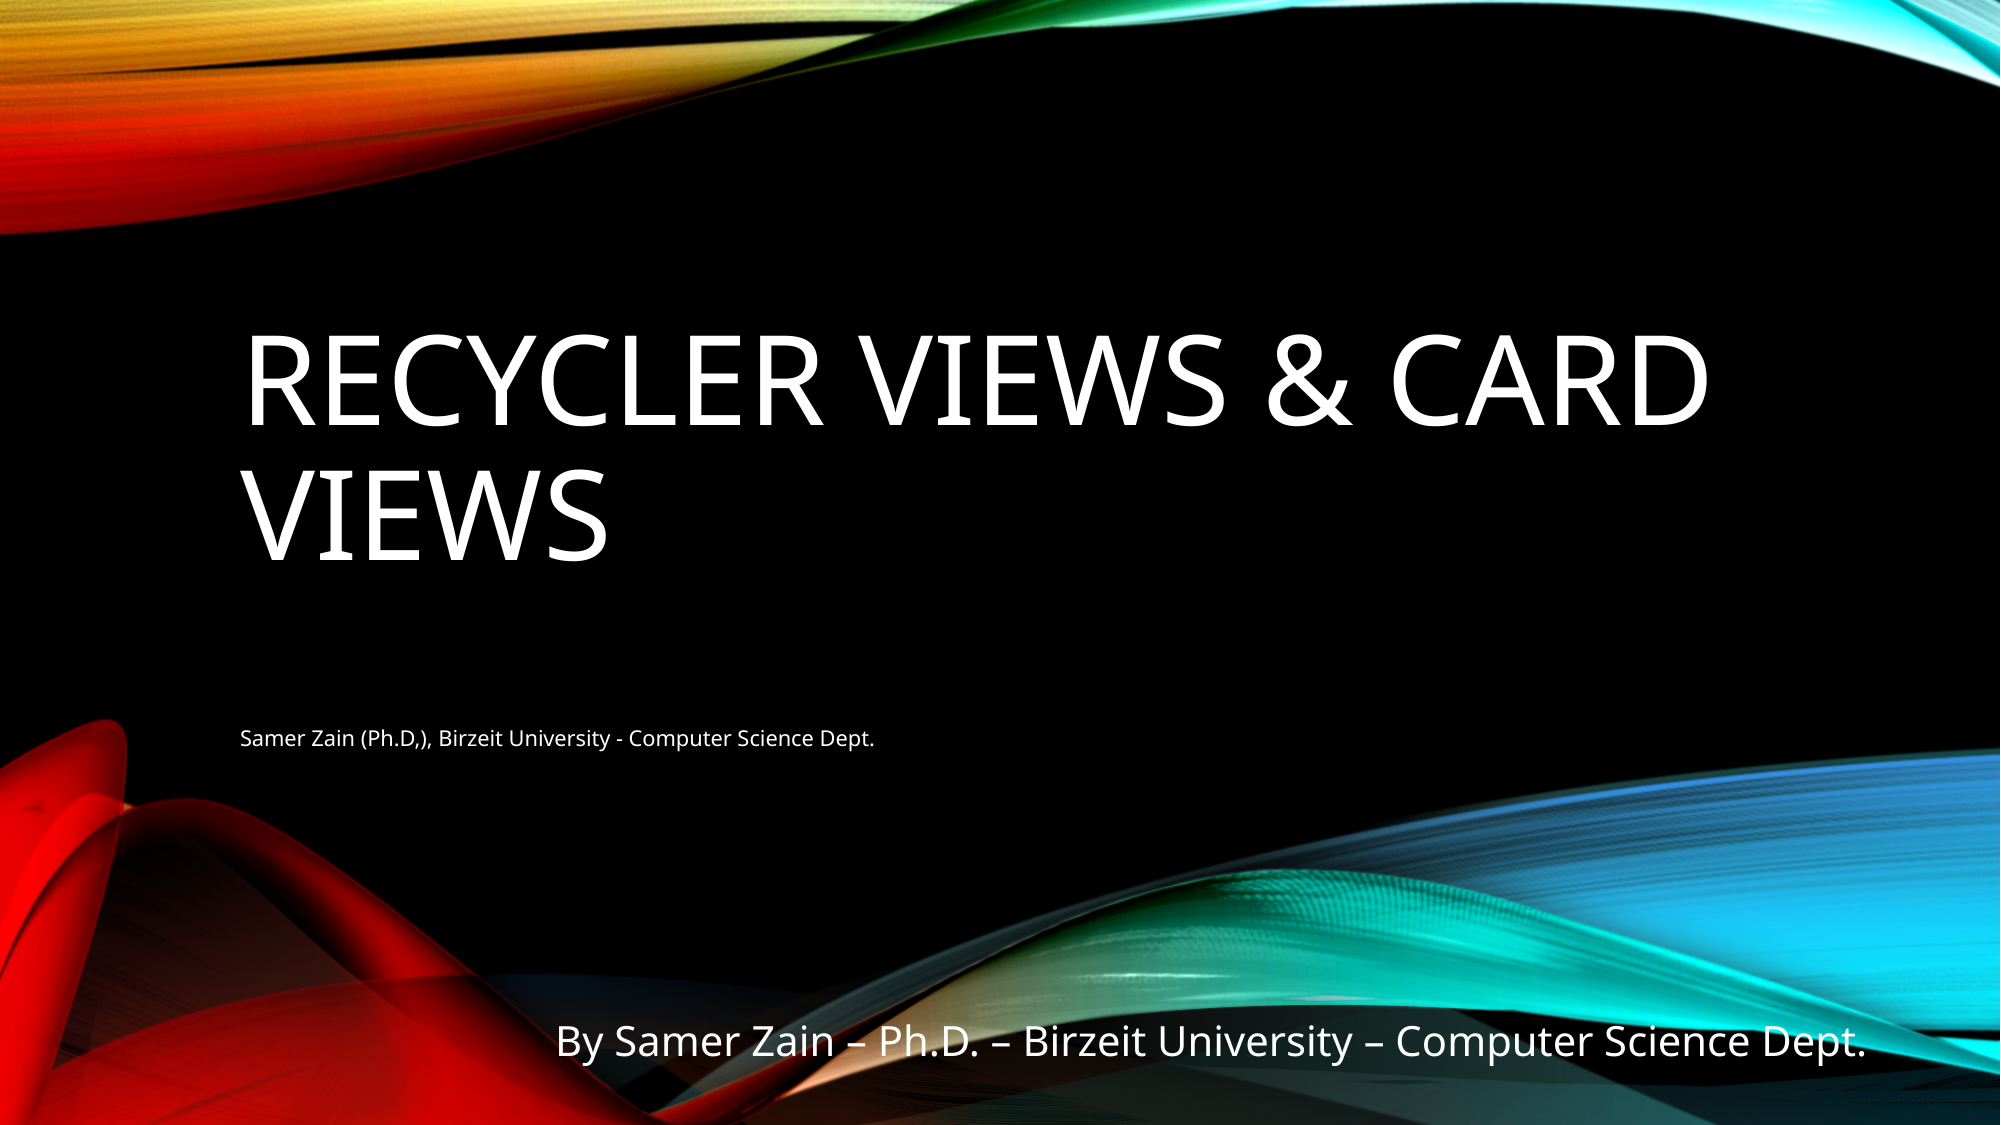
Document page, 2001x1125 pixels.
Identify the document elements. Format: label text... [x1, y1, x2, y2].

picture [0, 717, 2000, 1125]
picture [0, 0, 2000, 237]
subtitle By Samer Zain – Ph.D. – Birzeit University – Computer Science Dept. [540, 1012, 2000, 1125]
title Recycler Views & Card Views [225, 295, 1775, 596]
footer Samer Zain (Ph.D,), Birzeit University - Computer Science Dept. [225, 709, 1275, 770]
